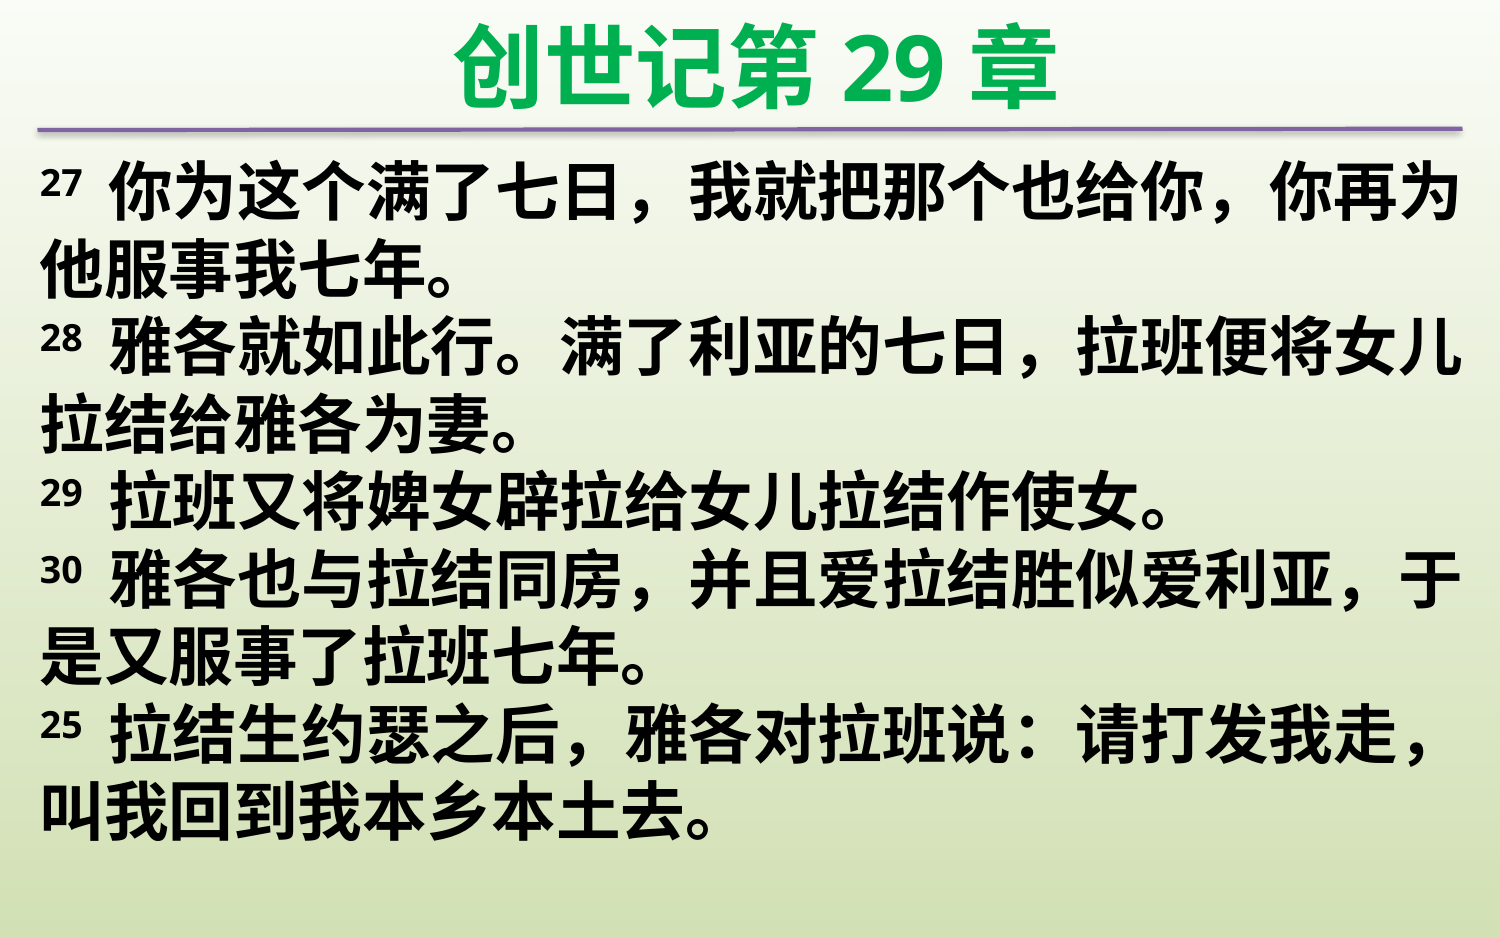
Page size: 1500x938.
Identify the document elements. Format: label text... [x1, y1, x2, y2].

text_box 27 你为这个满了七日，我就把那个也给你，你再为他服事我七年。 28 雅各就如此行。满了利亚的七日，拉班便将女儿拉结给雅各为妻。 29 拉班又将婢女辟拉给女儿拉结作使女。 30 雅各也与拉结同房，并且爱拉结胜似爱利亚，于是又服事了拉班七年。 25 拉结生约瑟之后，雅各对拉班说：请打发我走，叫我回到我本乡本土去。 [24, 143, 1488, 763]
text_box 创世记第29章 [437, 2, 1150, 125]
